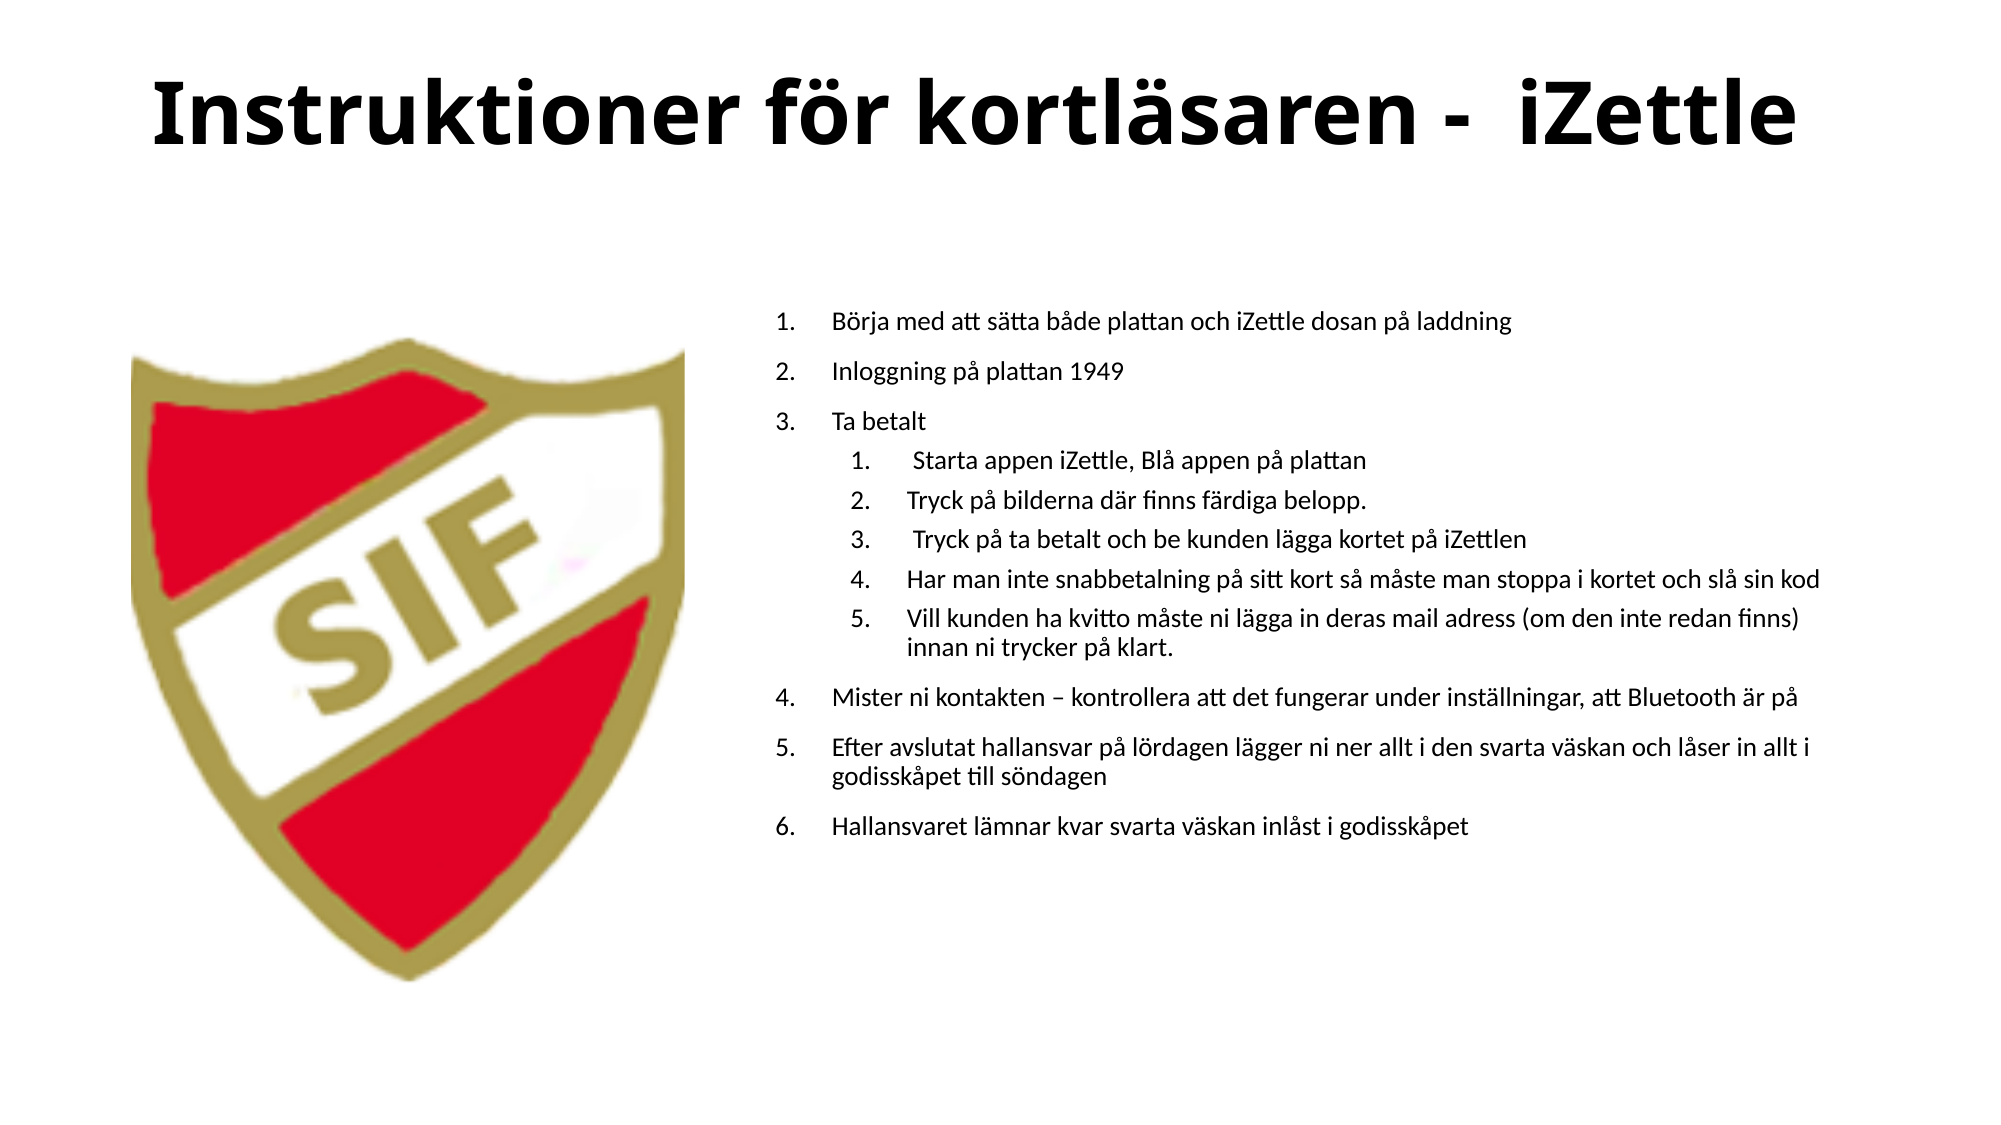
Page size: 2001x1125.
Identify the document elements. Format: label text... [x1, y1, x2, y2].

list Börja med att sätta både plattan och iZettle dosan på laddning Inloggning på plattan 1949 Ta betalt Starta appen iZettle, Blå appen på plattan Tryck på bilderna där finns färdiga belopp. Tryck på ta betalt och be kunden lägga kortet på iZettlen Har man inte snabbetalning på sitt kort så måste man stoppa i kortet och slå sin kod Vill kunden ha kvitto måste ni lägga in deras mail adress (om den inte redan finns) innan ni trycker på klart. Mister ni kontakten – kontrollera att det fungerar under inställningar, att Bluetooth är på Efter avslutat hallansvar på lördagen lägger ni ner allt i den svarta väskan och låser in allt i godisskåpet till söndagen Hallansvaret lämnar kvar svarta väskan inlåst i godisskåpet [760, 299, 1863, 1014]
title Instruktioner för kortläsaren - iZettle [137, 59, 1863, 278]
picture [131, 312, 685, 1014]
